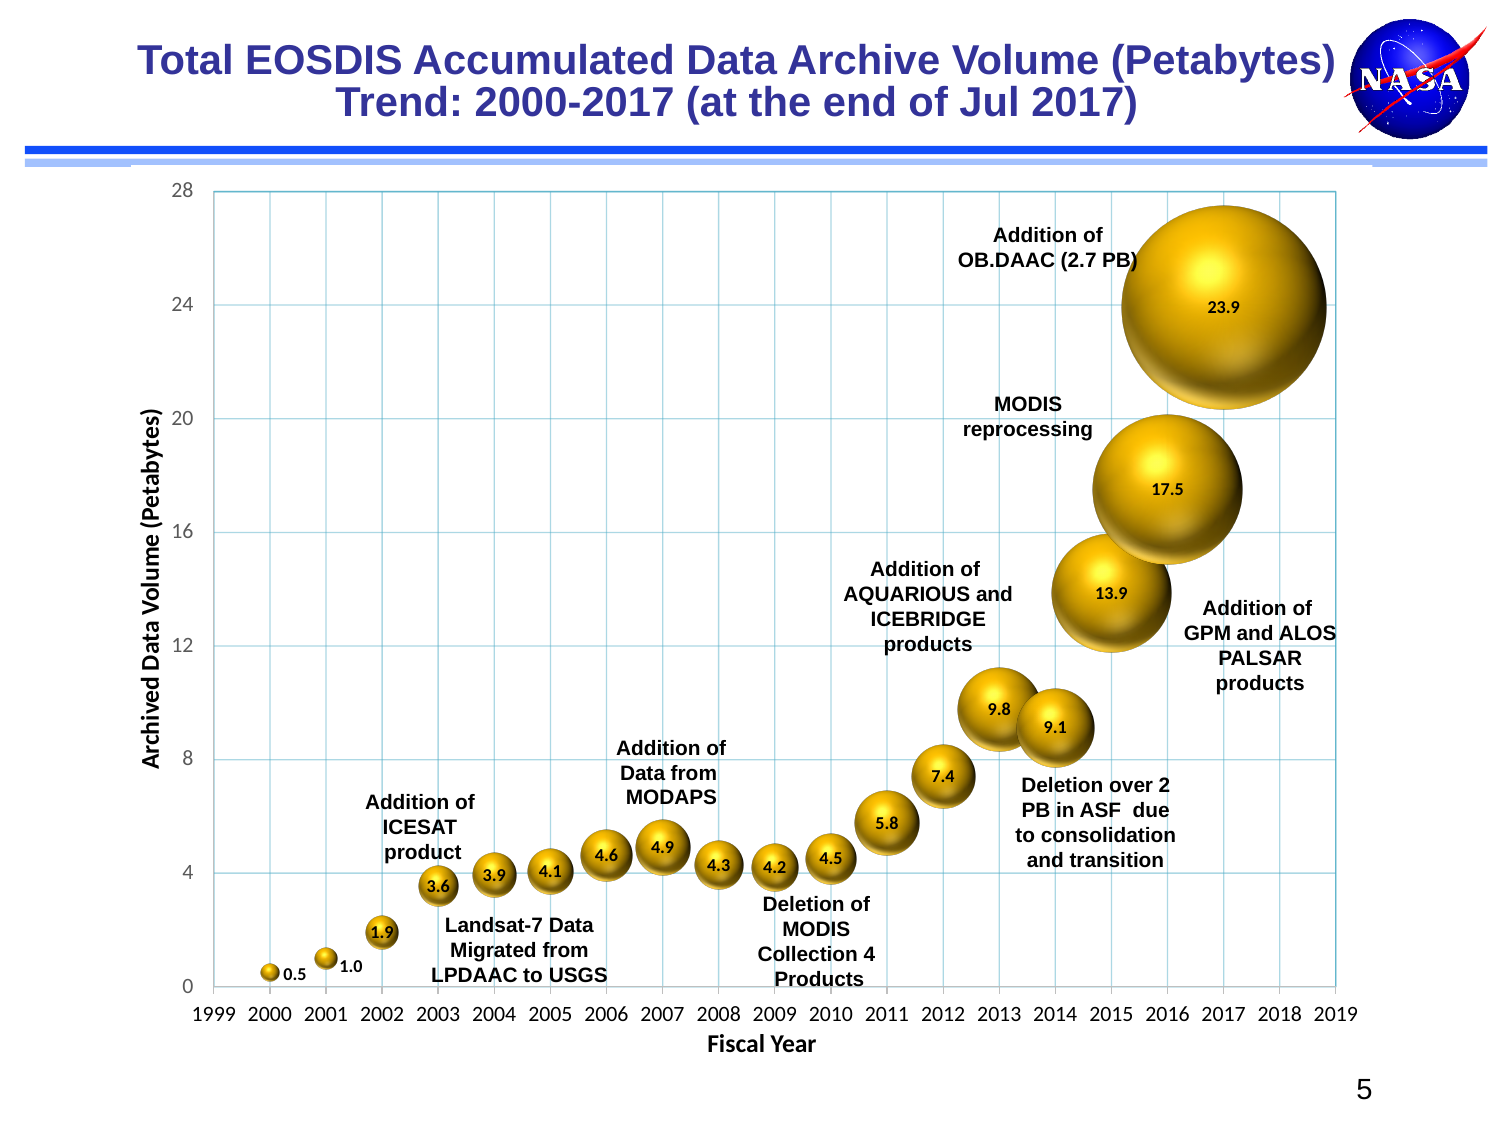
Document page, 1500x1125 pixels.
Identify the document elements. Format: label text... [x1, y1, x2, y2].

picture [1417, 10, 1500, 150]
title Total EOSDIS Accumulated Data Archive Volume (Petabytes) Trend: 2000-2017 (at the end of Jul 2017) [57, 0, 1417, 167]
slide_number 5 [1237, 1062, 1388, 1101]
picture [130, 164, 1373, 1066]
